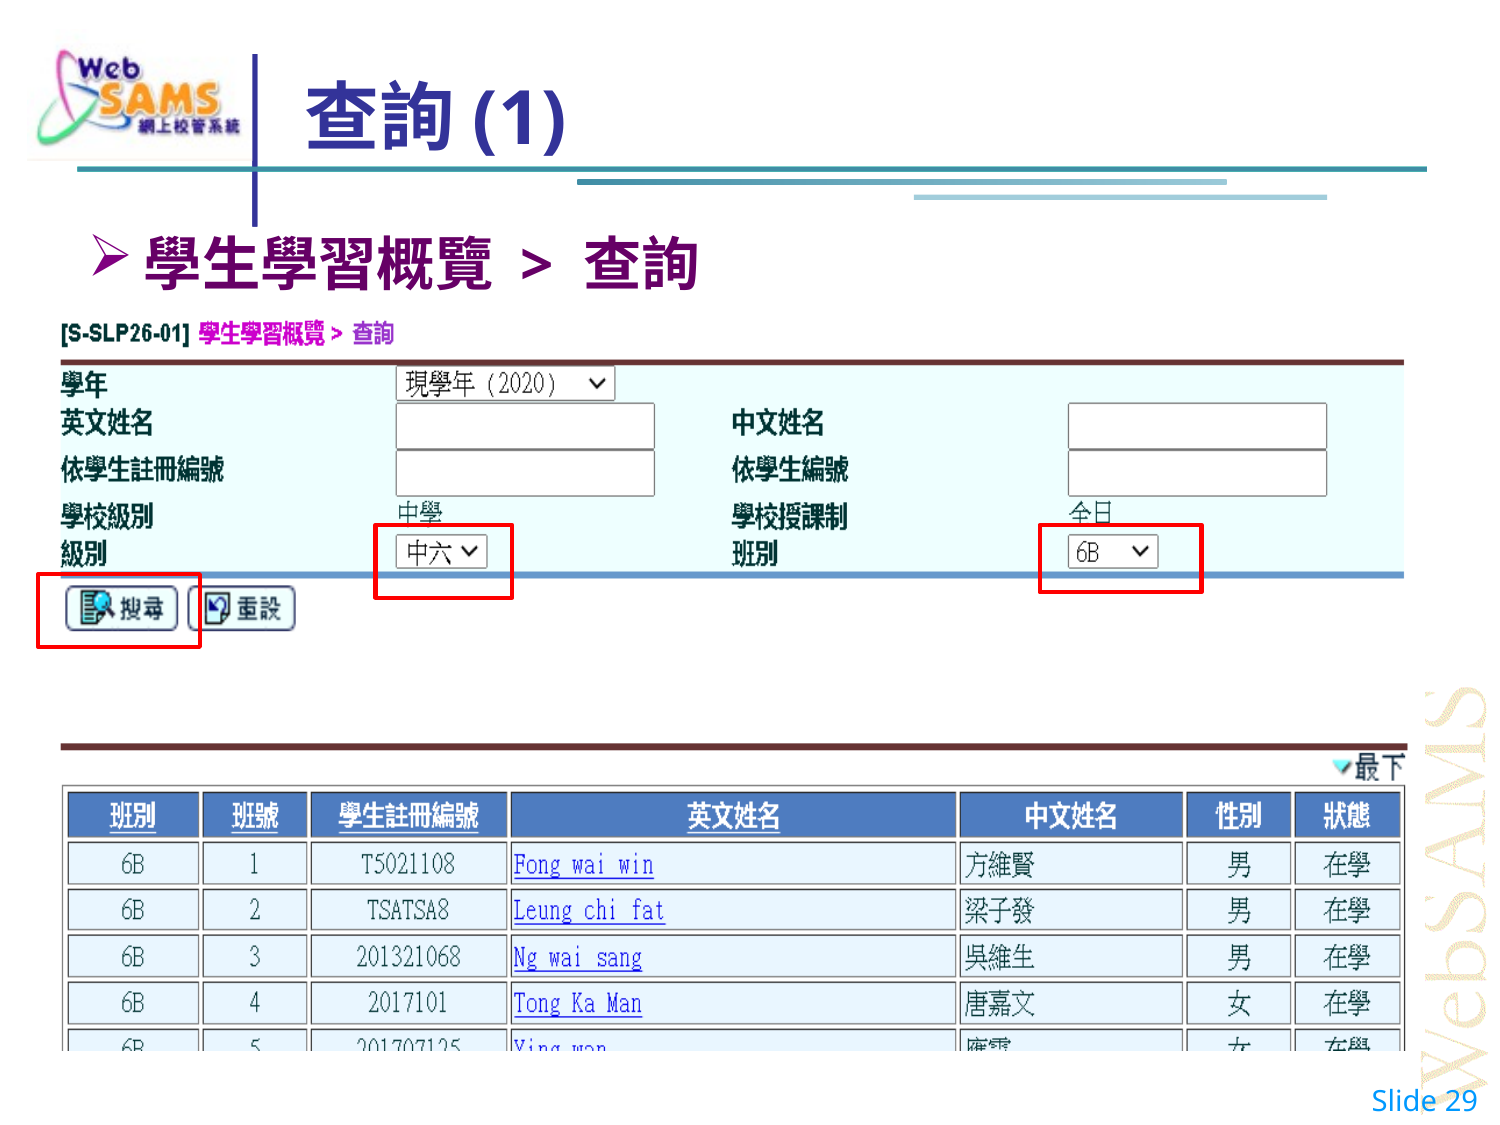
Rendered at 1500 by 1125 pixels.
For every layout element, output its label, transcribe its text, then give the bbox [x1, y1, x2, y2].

title 查詢(1) [289, 41, 1465, 167]
text_box [38, 574, 50, 647]
list 學生學習概覽 > 查詢 [72, 220, 1425, 303]
picture [55, 303, 1500, 1117]
picture [27, 29, 253, 161]
